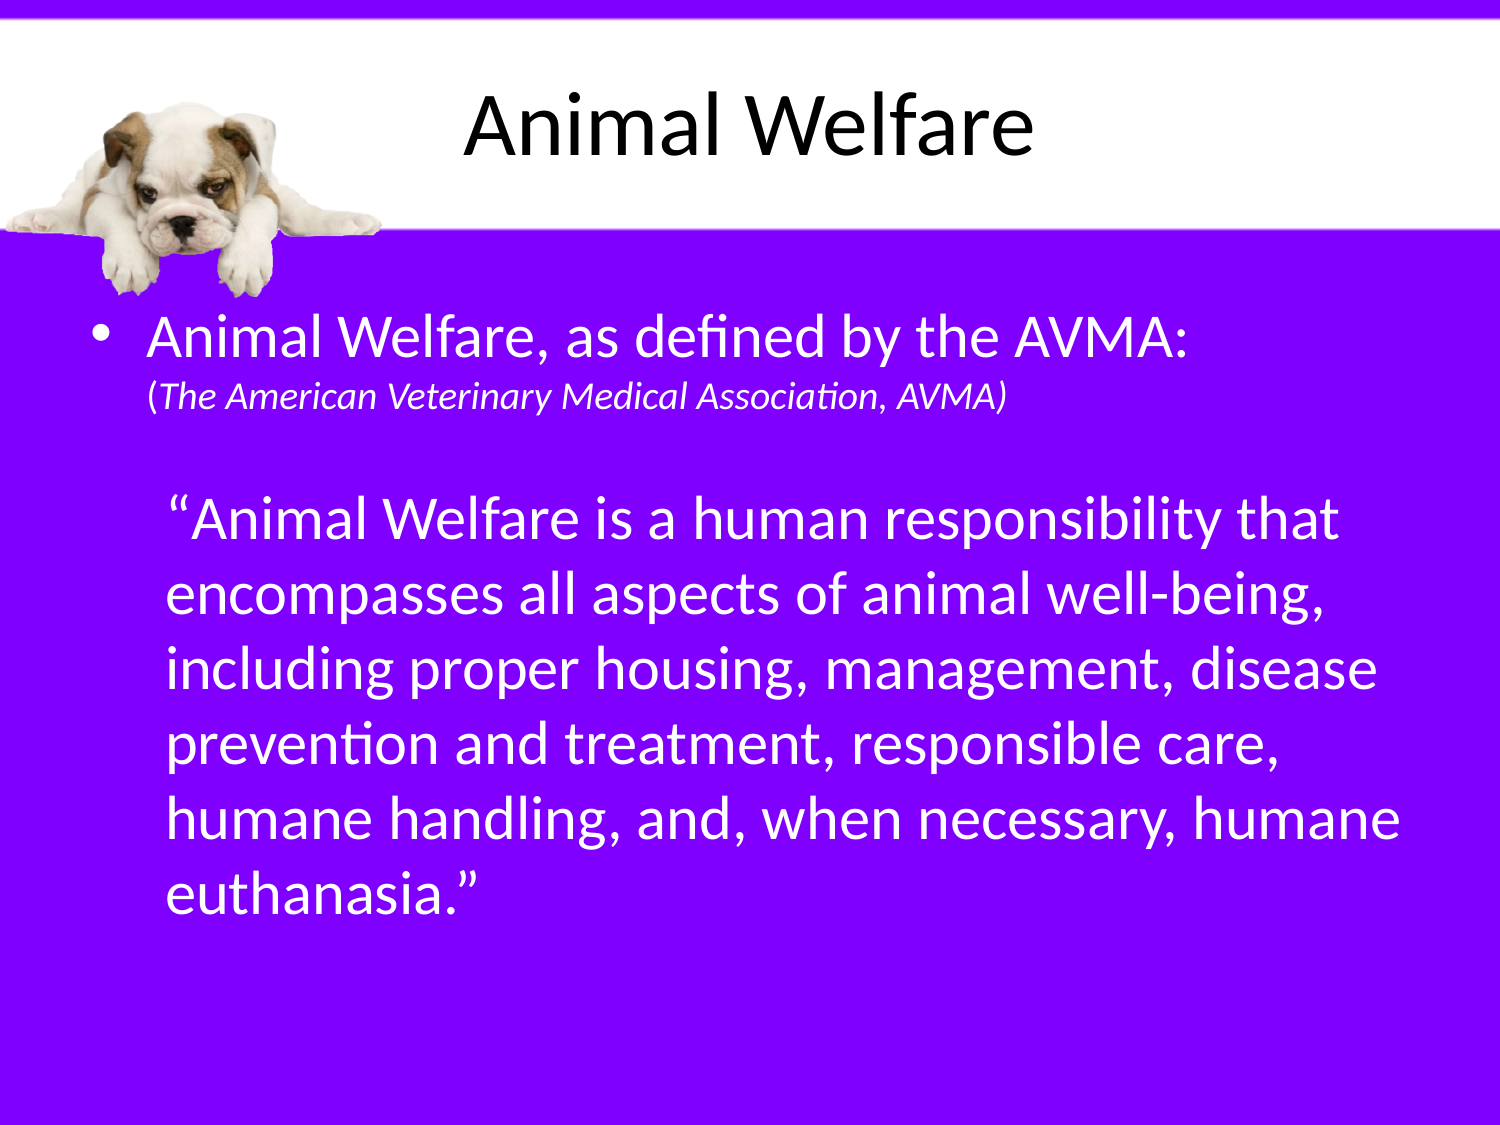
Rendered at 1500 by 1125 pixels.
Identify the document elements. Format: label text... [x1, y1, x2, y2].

list Animal Welfare, as defined by the AVMA: (The American Veterinary Medical Association, AVMA) “Animal Welfare is a human responsibility that encompasses all aspects of animal well-being, including proper housing, management, disease prevention and treatment, responsible care, humane handling, and, when necessary, humane euthanasia.” [75, 287, 1425, 1063]
picture [0, 0, 1500, 1125]
title Animal Welfare [75, 24, 1425, 213]
